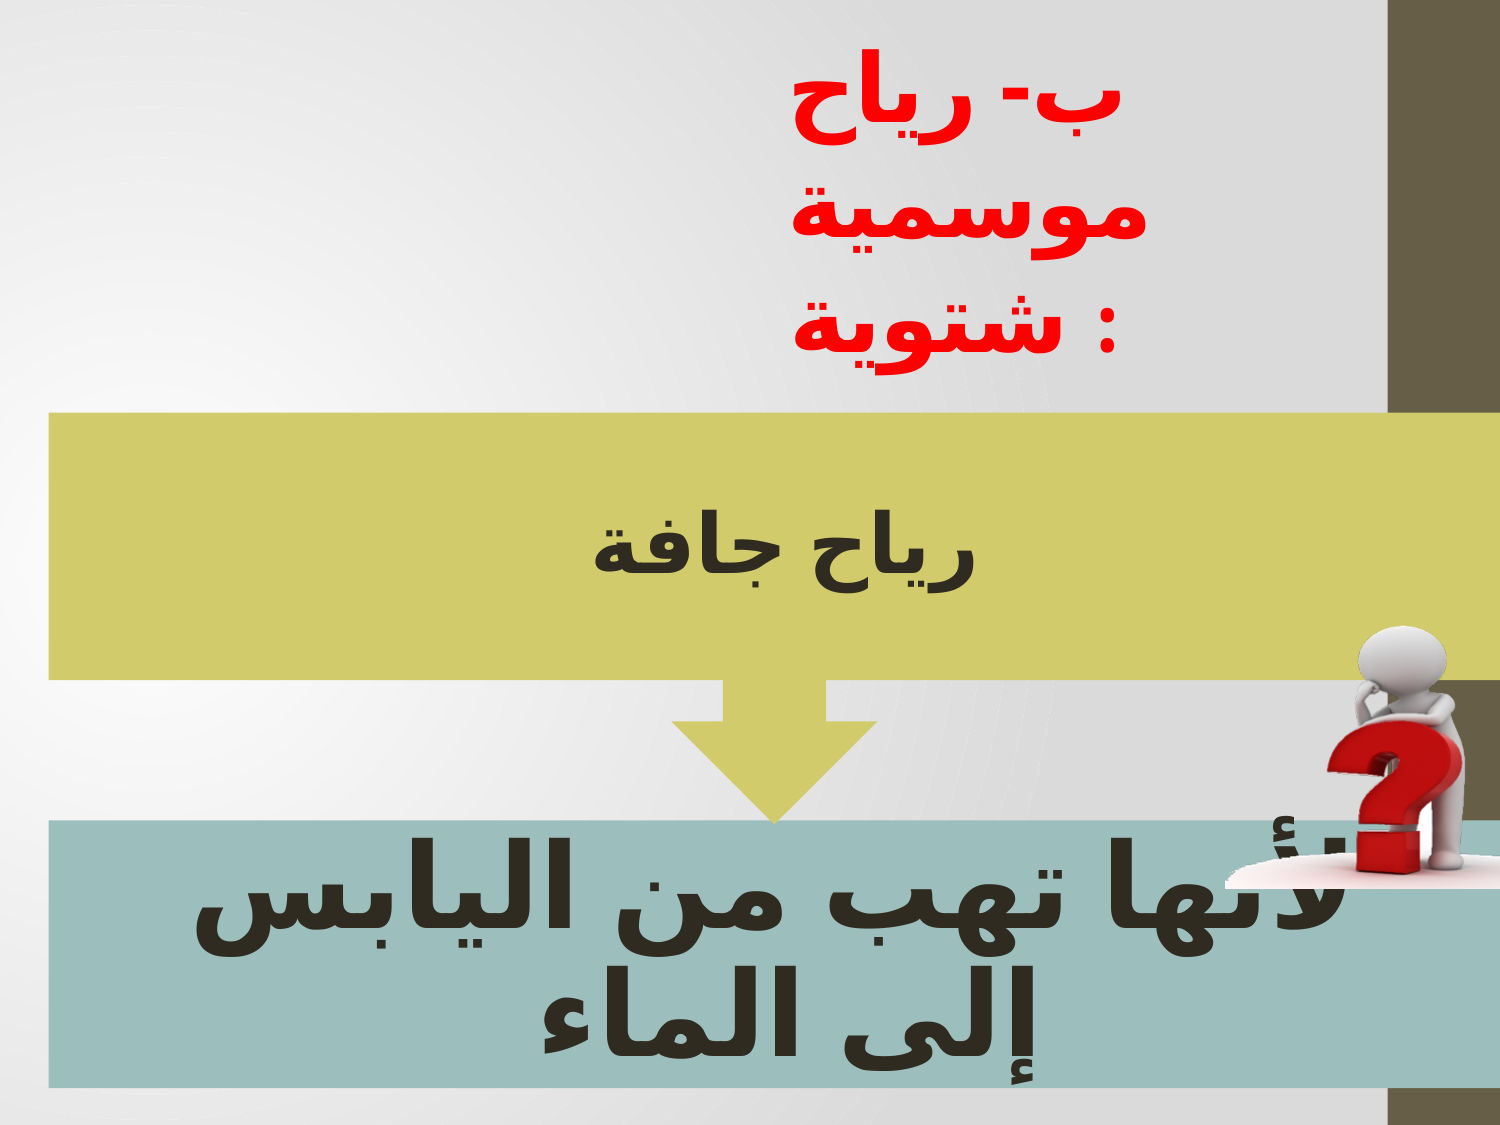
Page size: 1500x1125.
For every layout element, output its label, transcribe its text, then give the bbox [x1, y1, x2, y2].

picture [1225, 611, 1500, 889]
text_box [48, 411, 1500, 1090]
title ب- رياح موسمية شتوية : [775, 161, 1496, 237]
